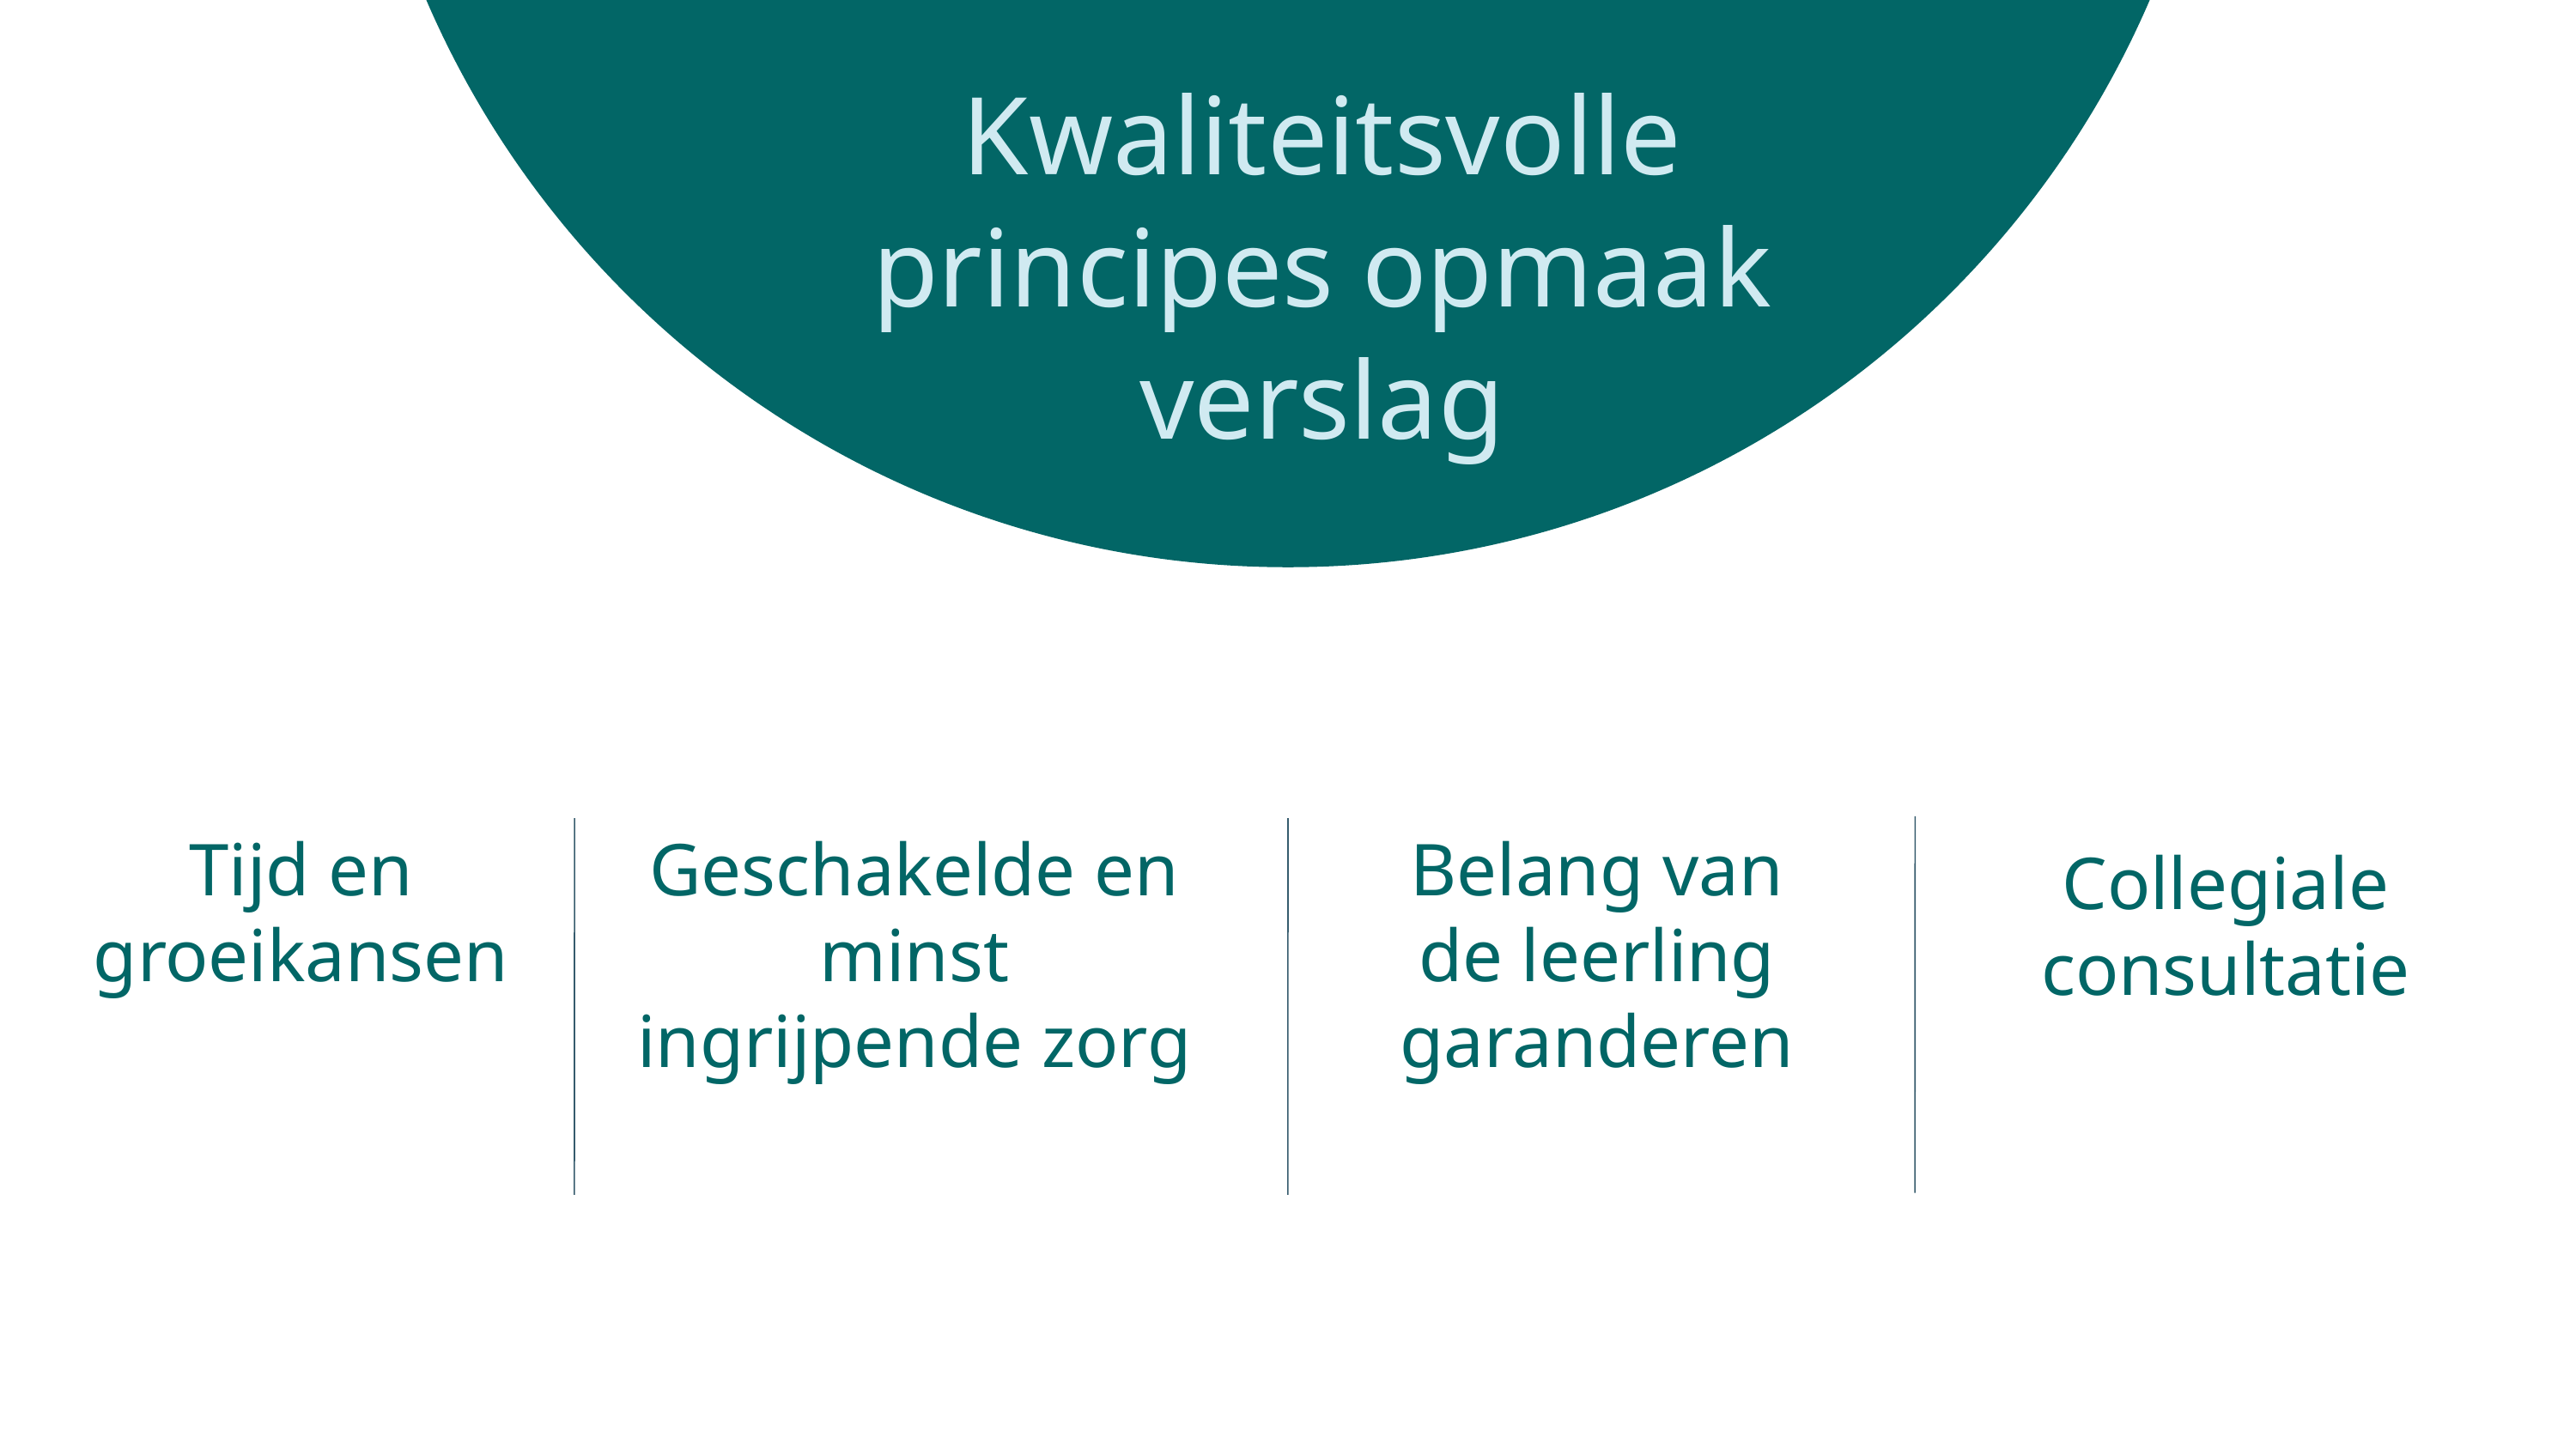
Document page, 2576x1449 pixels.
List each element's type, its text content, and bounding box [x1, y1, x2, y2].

text_box Belang van de leerling garanderen [1360, 818, 1833, 1088]
text_box Collegiale consultatie [1957, 831, 2494, 1119]
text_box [349, 0, 2227, 567]
text_box Tijd en groeikansen [63, 818, 539, 1003]
text_box Geschakelde en minst ingrijpende zorg [614, 818, 1216, 1088]
